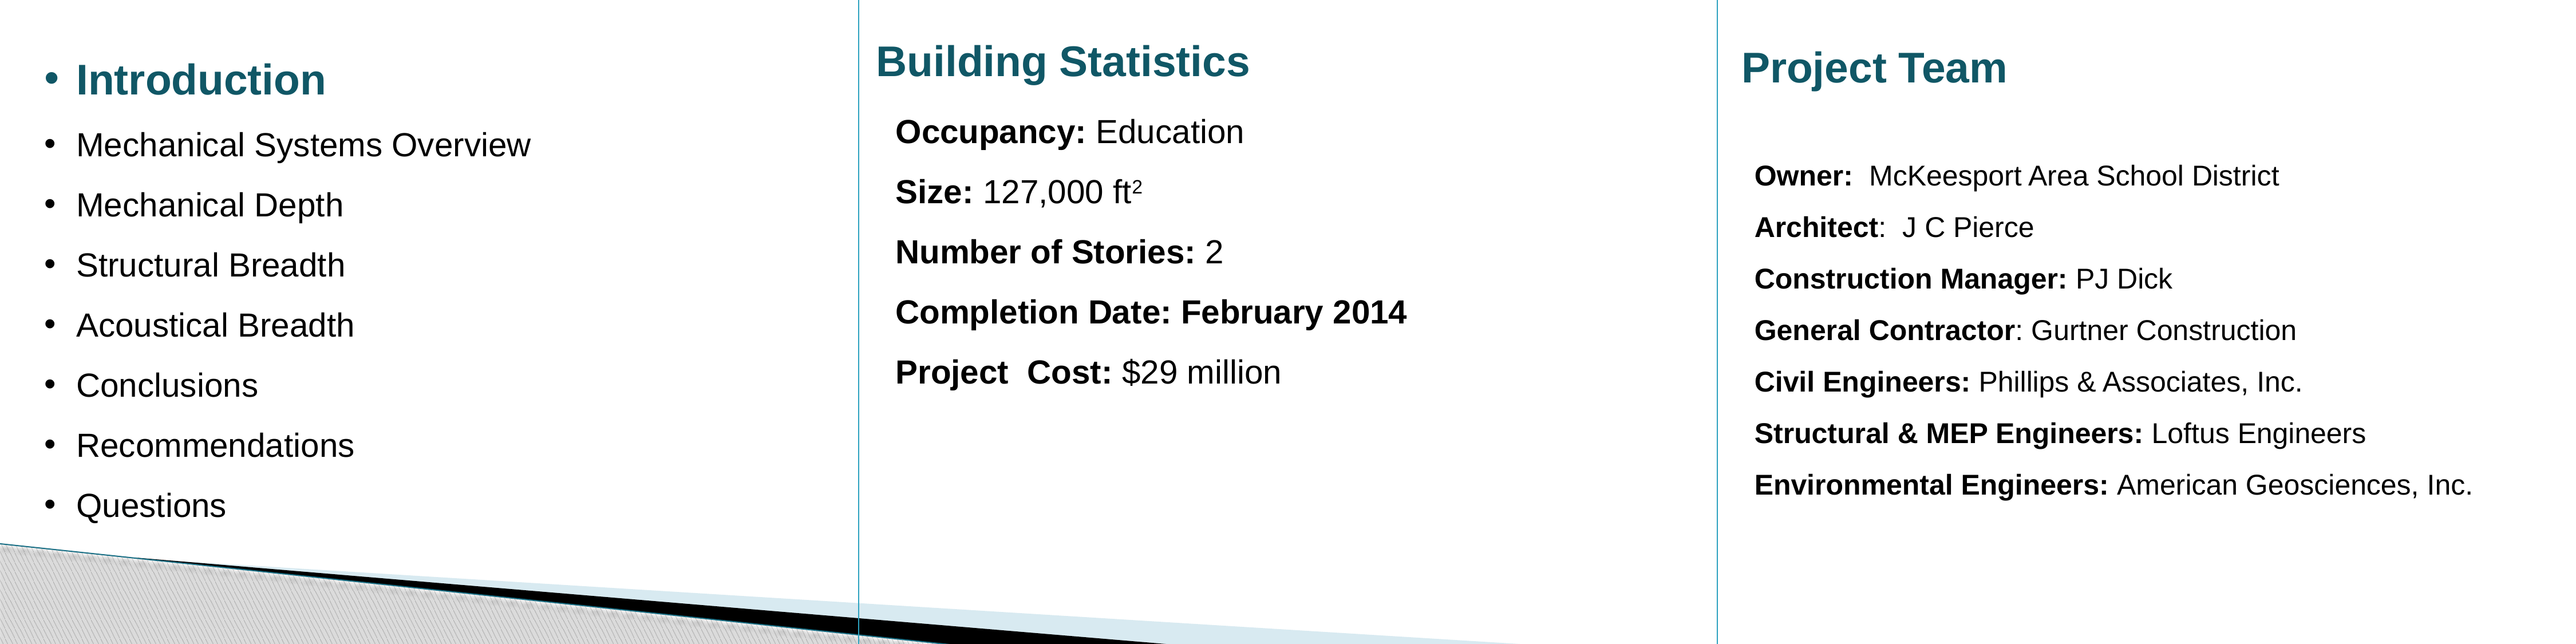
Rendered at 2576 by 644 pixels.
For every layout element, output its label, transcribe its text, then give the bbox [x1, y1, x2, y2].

text_box Project Team [1733, 35, 2017, 96]
text_box Introduction Mechanical Systems Overview Mechanical Depth Structural Breadth Acoustical Breadth Conclusions Recommendations Questions [35, 21, 823, 528]
text_box Owner: McKeesport Area School District Architect: J C Pierce Construction Manager: PJ Dick General Contractor: Gurtner Construction Civil Engineers: Phillips & Associates, Inc. Structural & MEP Engineers: Loftus Engineers Environmental Engineers: American Geosciences, Inc. [1745, 136, 2512, 505]
text_box Building Statistics [868, 29, 1259, 90]
text_box Occupancy: Education Size: 127,000 ft2 Number of Stories: 2 Completion Date: February 2014 Project Cost: $29 million [887, 85, 1431, 455]
